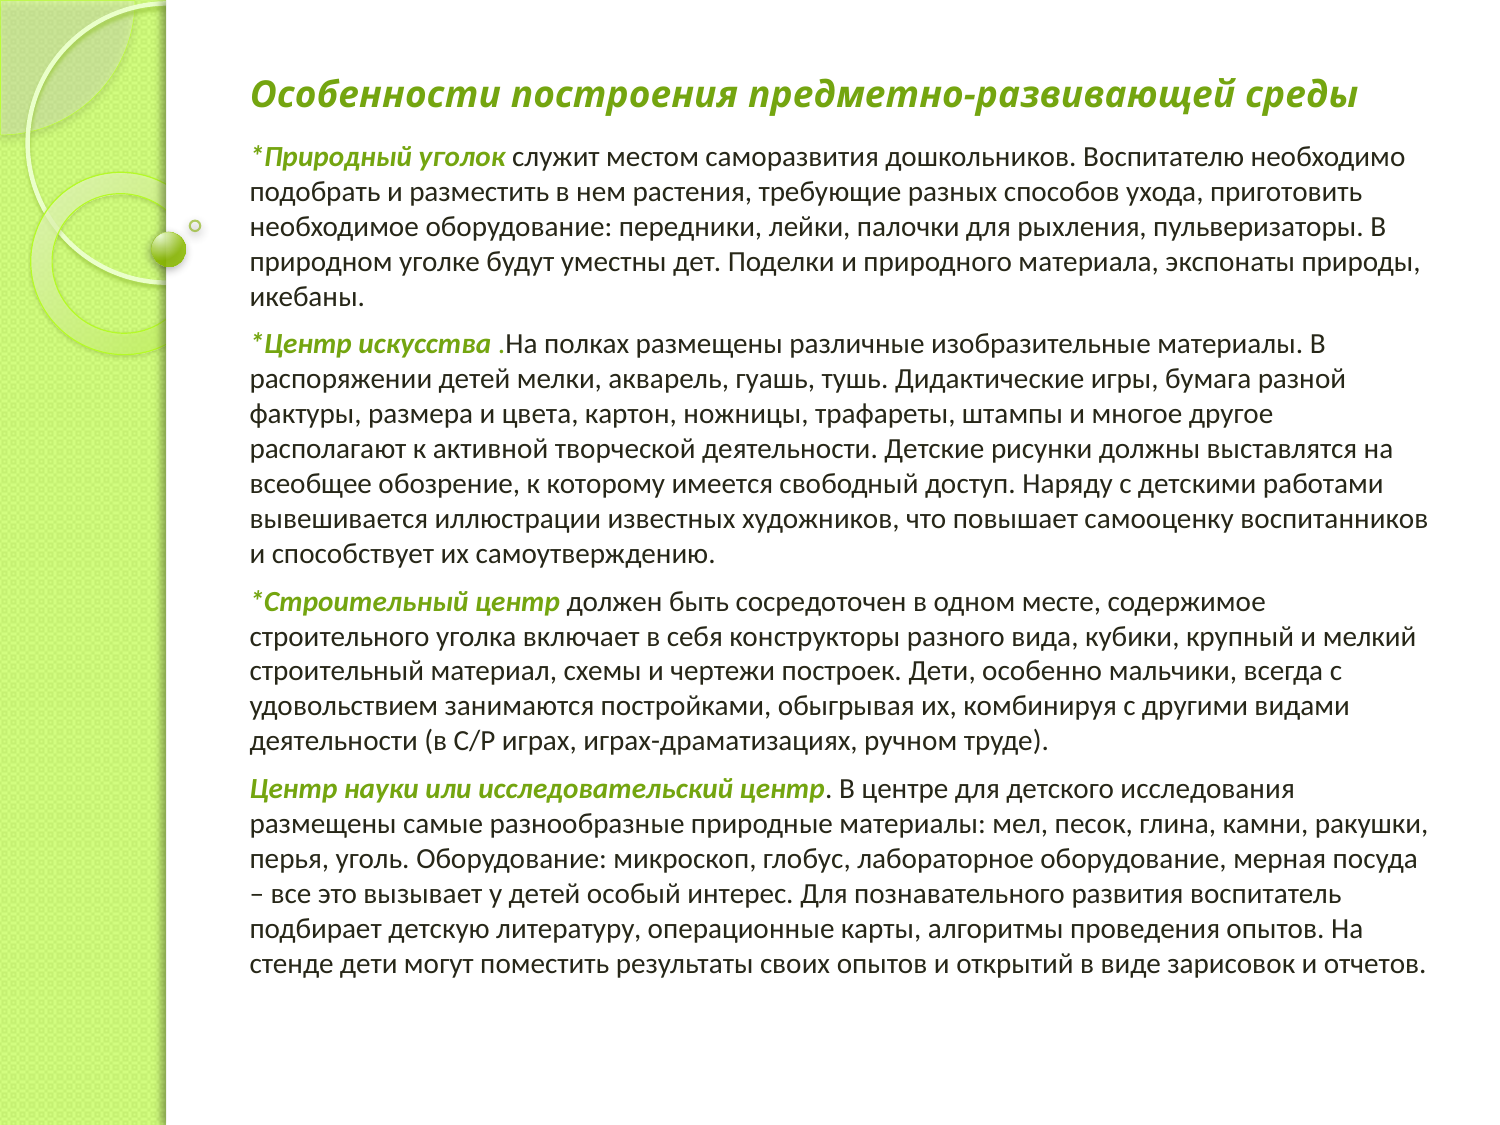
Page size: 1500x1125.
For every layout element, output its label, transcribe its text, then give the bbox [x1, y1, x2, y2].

subtitle *Природный уголок служит местом саморазвития дошкольников. Воспитателю необходимо подобрать и разместить в нем растения, требующие разных способов ухода, приготовить необходимое оборудование: передники, лейки, палочки для рыхления, пульверизаторы. В природном уголке будут уместны дет. Поделки и природного материала, экспонаты природы, икебаны. *Центр искусства .На полках размещены различные изобразительные материалы. В распоряжении детей мелки, акварель, гуашь, тушь. Дидактические игры, бумага разной фактуры, размера и цвета, картон, ножницы, трафареты, штампы и многое другое располагают к активной творческой деятельности. Детские рисунки должны выставлятся на всеобщее обозрение, к которому имеется свободный доступ. Наряду с детскими работами вывешивается иллюстрации известных художников, что повышает самооценку воспитанников и способствует их самоутверждению. *Строительный центр должен быть сосредоточен в одном месте, содержимое строительного уголка включает в себя конструкторы разного вида, кубики, крупный и мелкий строительный материал, схемы и чертежи построек. Дети, особенно мальчики, всегда с удовольствием занимаются постройками, обыгрывая их, комбинируя с другими видами деятельности (в С/Р играх, играх-драматизациях, ручном труде). Центр науки или исследовательский центр. В центре для детского исследования размещены самые разнообразные природные материалы: мел, песок, глина, камни, ракушки, перья, уголь. Оборудование: микроскоп, глобус, лабораторное оборудование, мерная посуда – все это вызывает у детей особый интерес. Для познавательного развития воспитатель подбирает детскую литературу, операционные карты, алгоритмы проведения опытов. На стенде дети могут поместить результаты своих опытов и открытий в виде зарисовок и отчетов. [230, 137, 1446, 1024]
title Особенности построения предметно-развивающей среды [234, 59, 1450, 126]
